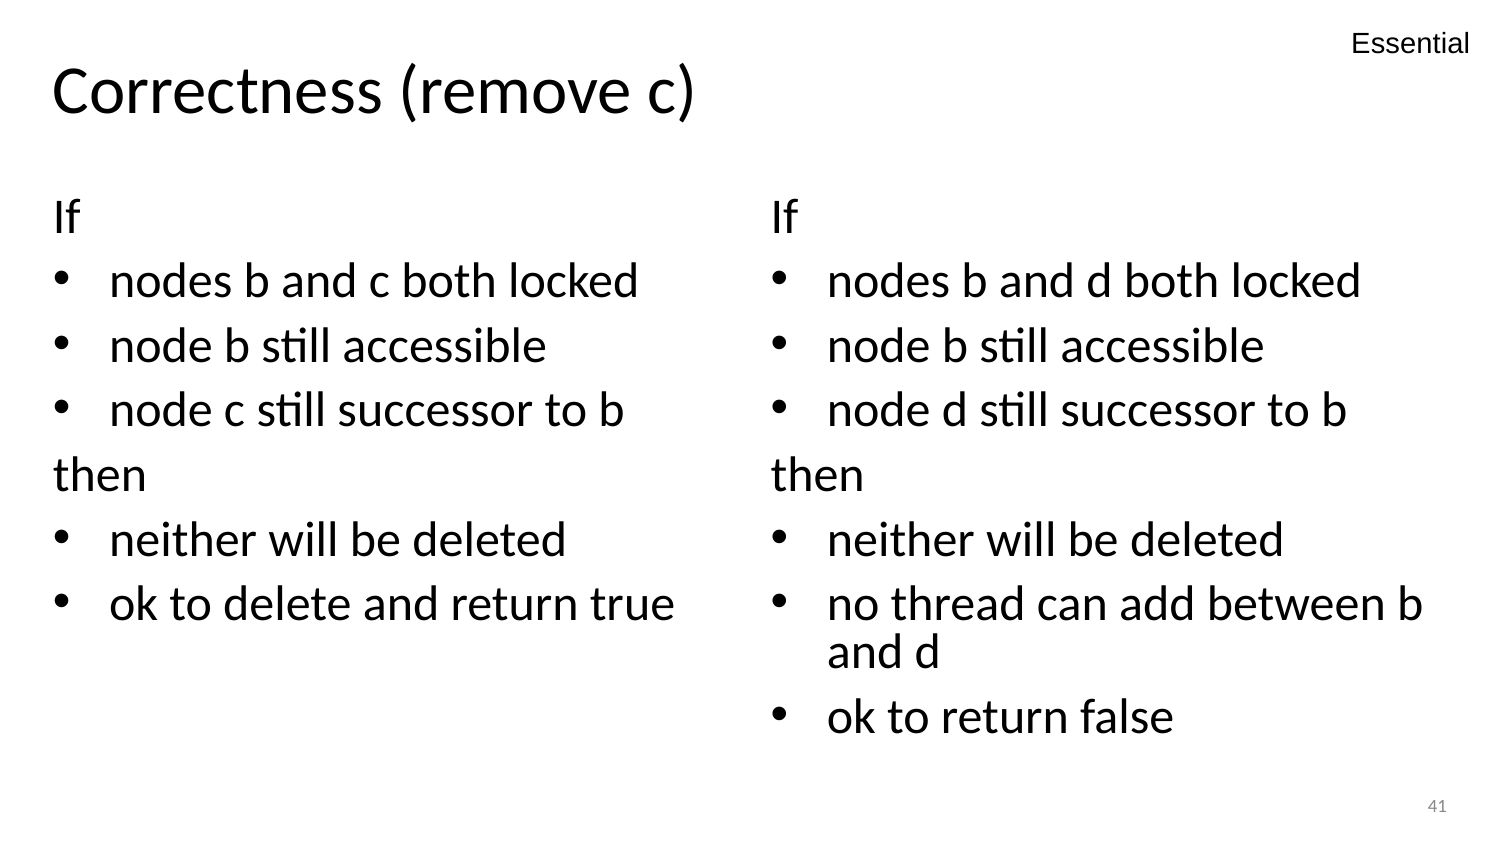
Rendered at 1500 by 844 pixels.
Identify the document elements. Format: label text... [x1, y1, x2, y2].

title Correctness (remove c) [41, 22, 1459, 162]
slide_number 41 [1059, 782, 1459, 827]
list If nodes b and d both locked node b still accessible node d still successor to b then neither will be deleted no thread can add between b and d ok to return false [759, 189, 1459, 760]
text_box Essential [1336, 16, 1486, 67]
list If nodes b and c both locked node b still accessible node c still successor to b then neither will be deleted ok to delete and return true [41, 189, 741, 760]
